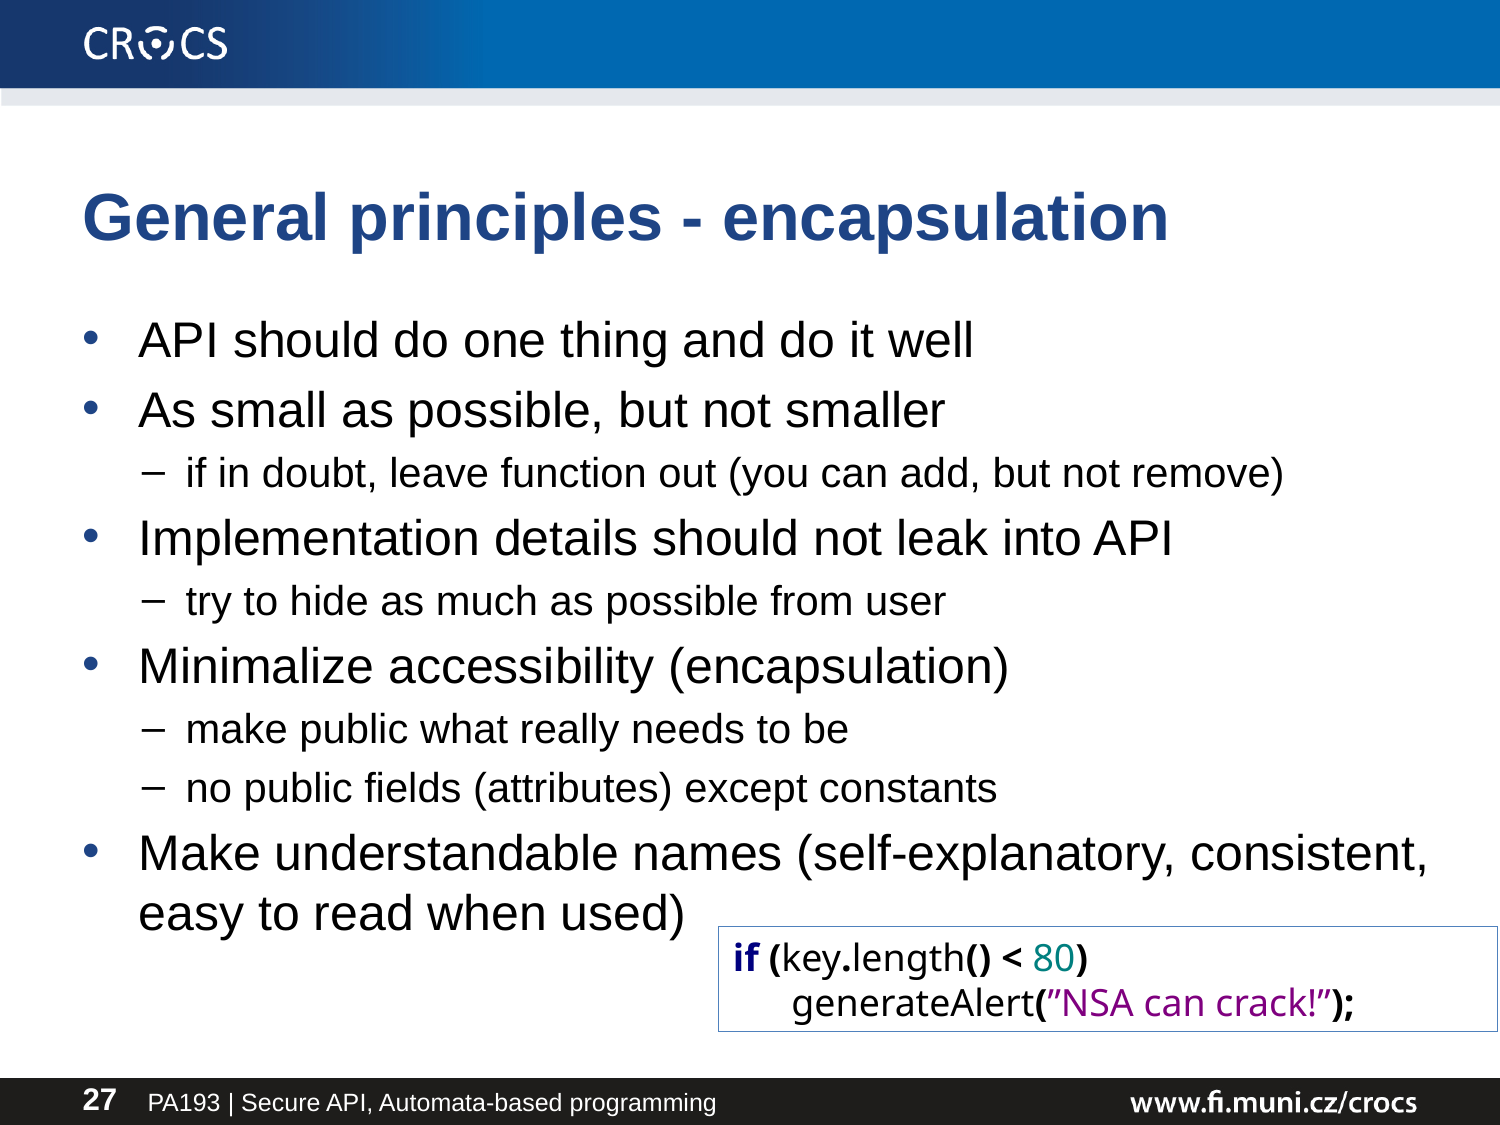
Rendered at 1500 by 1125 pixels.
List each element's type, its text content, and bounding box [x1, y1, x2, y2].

footer PA193 | Secure API, Automata-based programming [147, 1078, 987, 1125]
title General principles - encapsulation [82, 148, 1433, 280]
text_box if (key.length() < 80) generateAlert(”NSA can crack!”); [718, 926, 1498, 1032]
picture [0, 0, 1500, 1125]
list API should do one thing and do it well As small as possible, but not smaller if in doubt, leave function out (you can add, but not remove) Implementation details should not leak into API try to hide as much as possible from user Minimalize accessibility (encapsulation) make public what really needs to be no public fields (attributes) except constants Make understandable names (self-explanatory, consistent, easy to read when used) [82, 306, 1471, 988]
slide_number 27 [82, 1078, 147, 1125]
